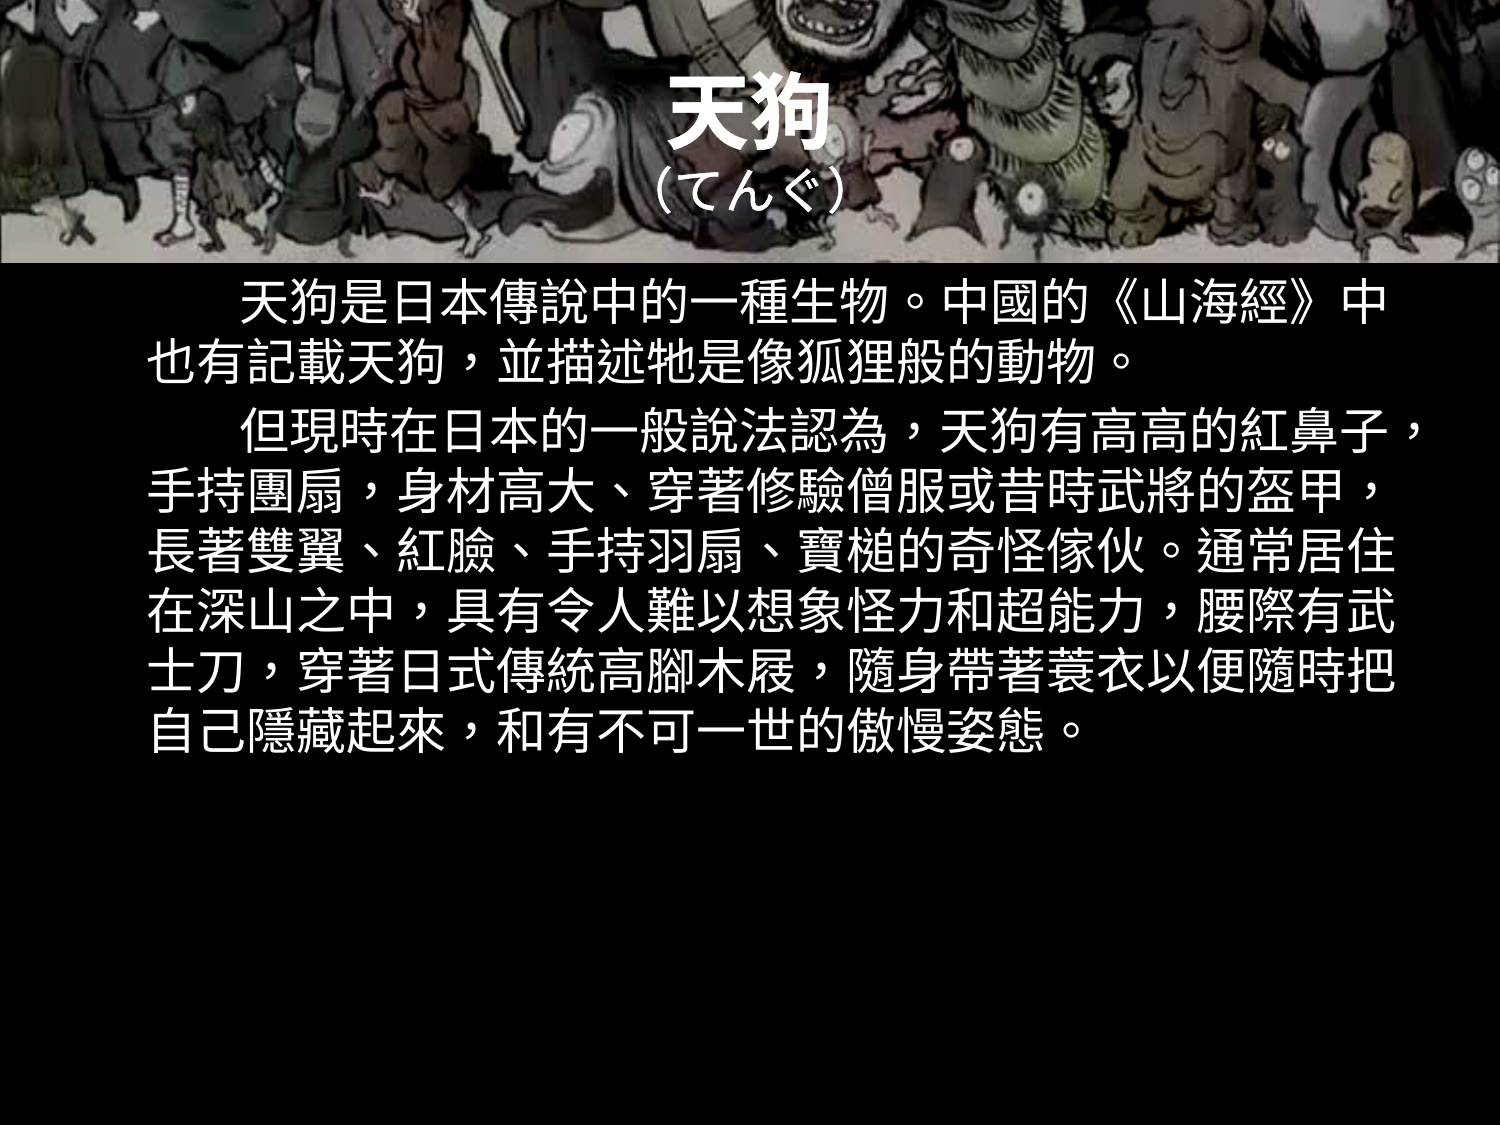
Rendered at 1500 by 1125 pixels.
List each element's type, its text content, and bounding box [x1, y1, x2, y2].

list 天狗是日本傳說中的一種生物。中國的《山海經》中也有記載天狗，並描述牠是像狐狸般的動物。 但現時在日本的一般說法認為，天狗有高高的紅鼻子，手持團扇，身材高大、穿著修驗僧服或昔時武將的盔甲，長著雙翼、紅臉、手持羽扇、寶槌的奇怪傢伙。通常居住在深山之中，具有令人難以想象怪力和超能力，腰際有武士刀，穿著日式傳統高腳木屐，隨身帶著蓑衣以便隨時把自己隱藏起來，和有不可一世的傲慢姿態。 [75, 277, 1425, 1038]
picture [0, 0, 1500, 264]
